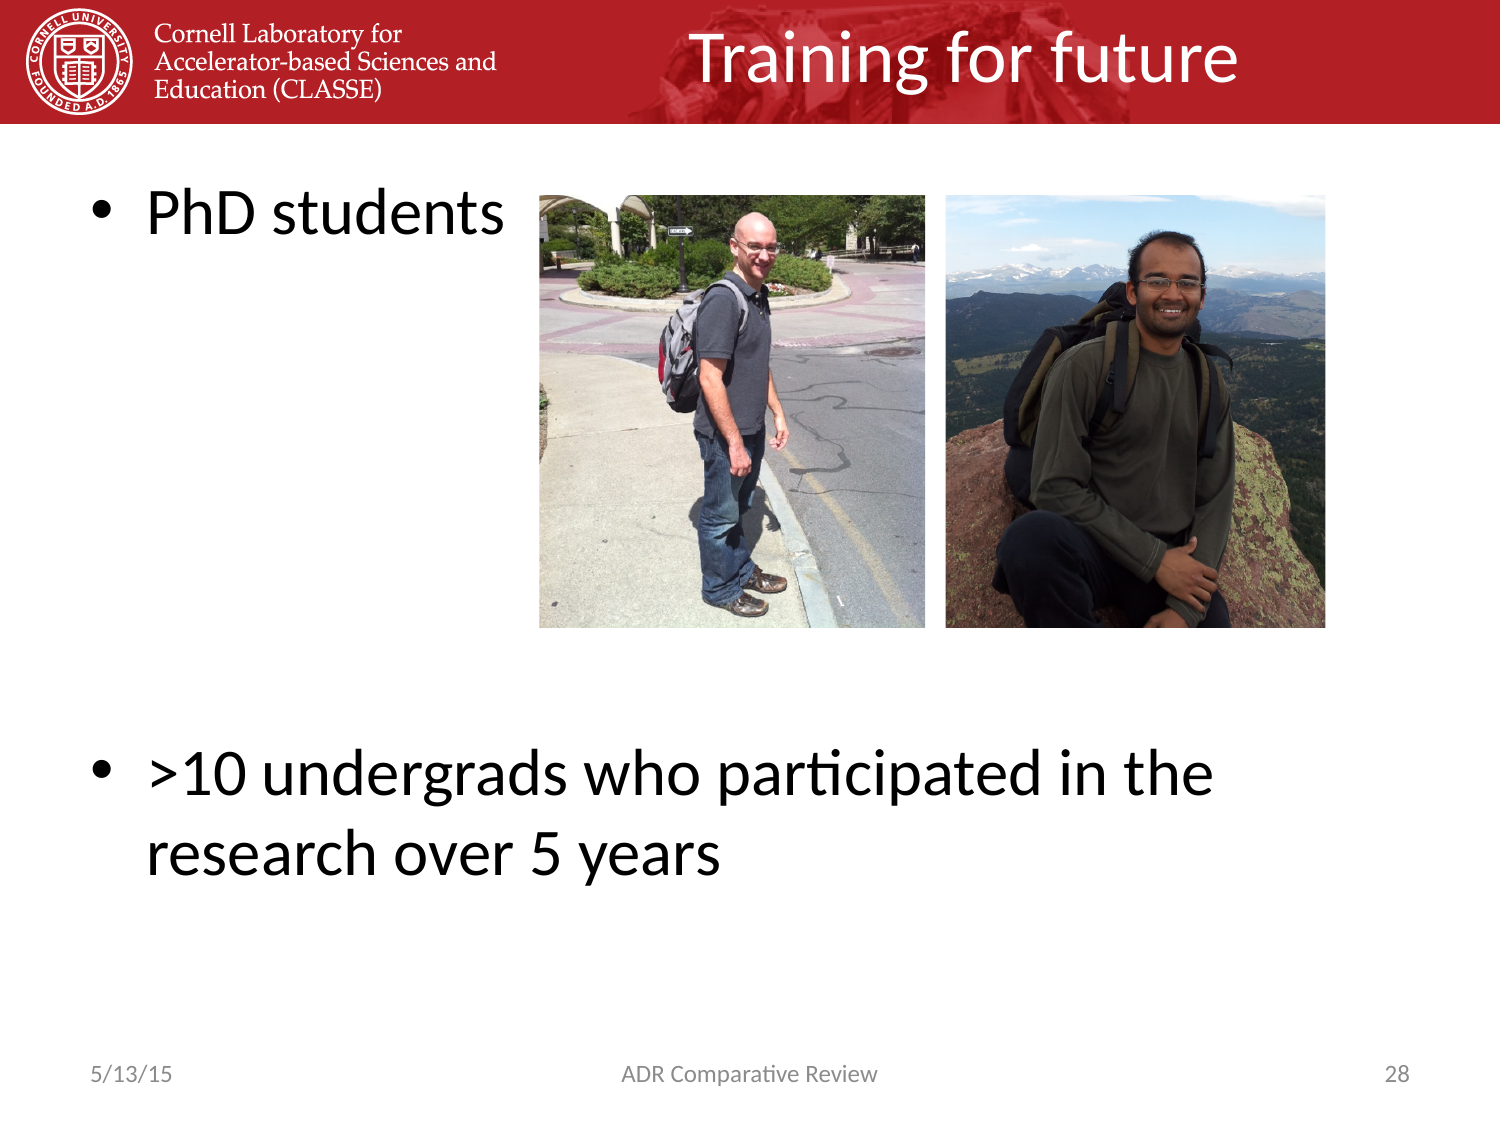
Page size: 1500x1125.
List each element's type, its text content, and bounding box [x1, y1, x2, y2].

picture [539, 195, 926, 629]
picture [0, 0, 289, 143]
slide_number 28 [1074, 1042, 1425, 1103]
picture [945, 195, 1326, 629]
text_box Training for future [289, 0, 1500, 188]
list PhD students >10 undergrads who participated in the research over 5 years [75, 160, 1425, 1005]
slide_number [75, 1042, 425, 1103]
footer ADR Comparative Review [512, 1042, 988, 1103]
